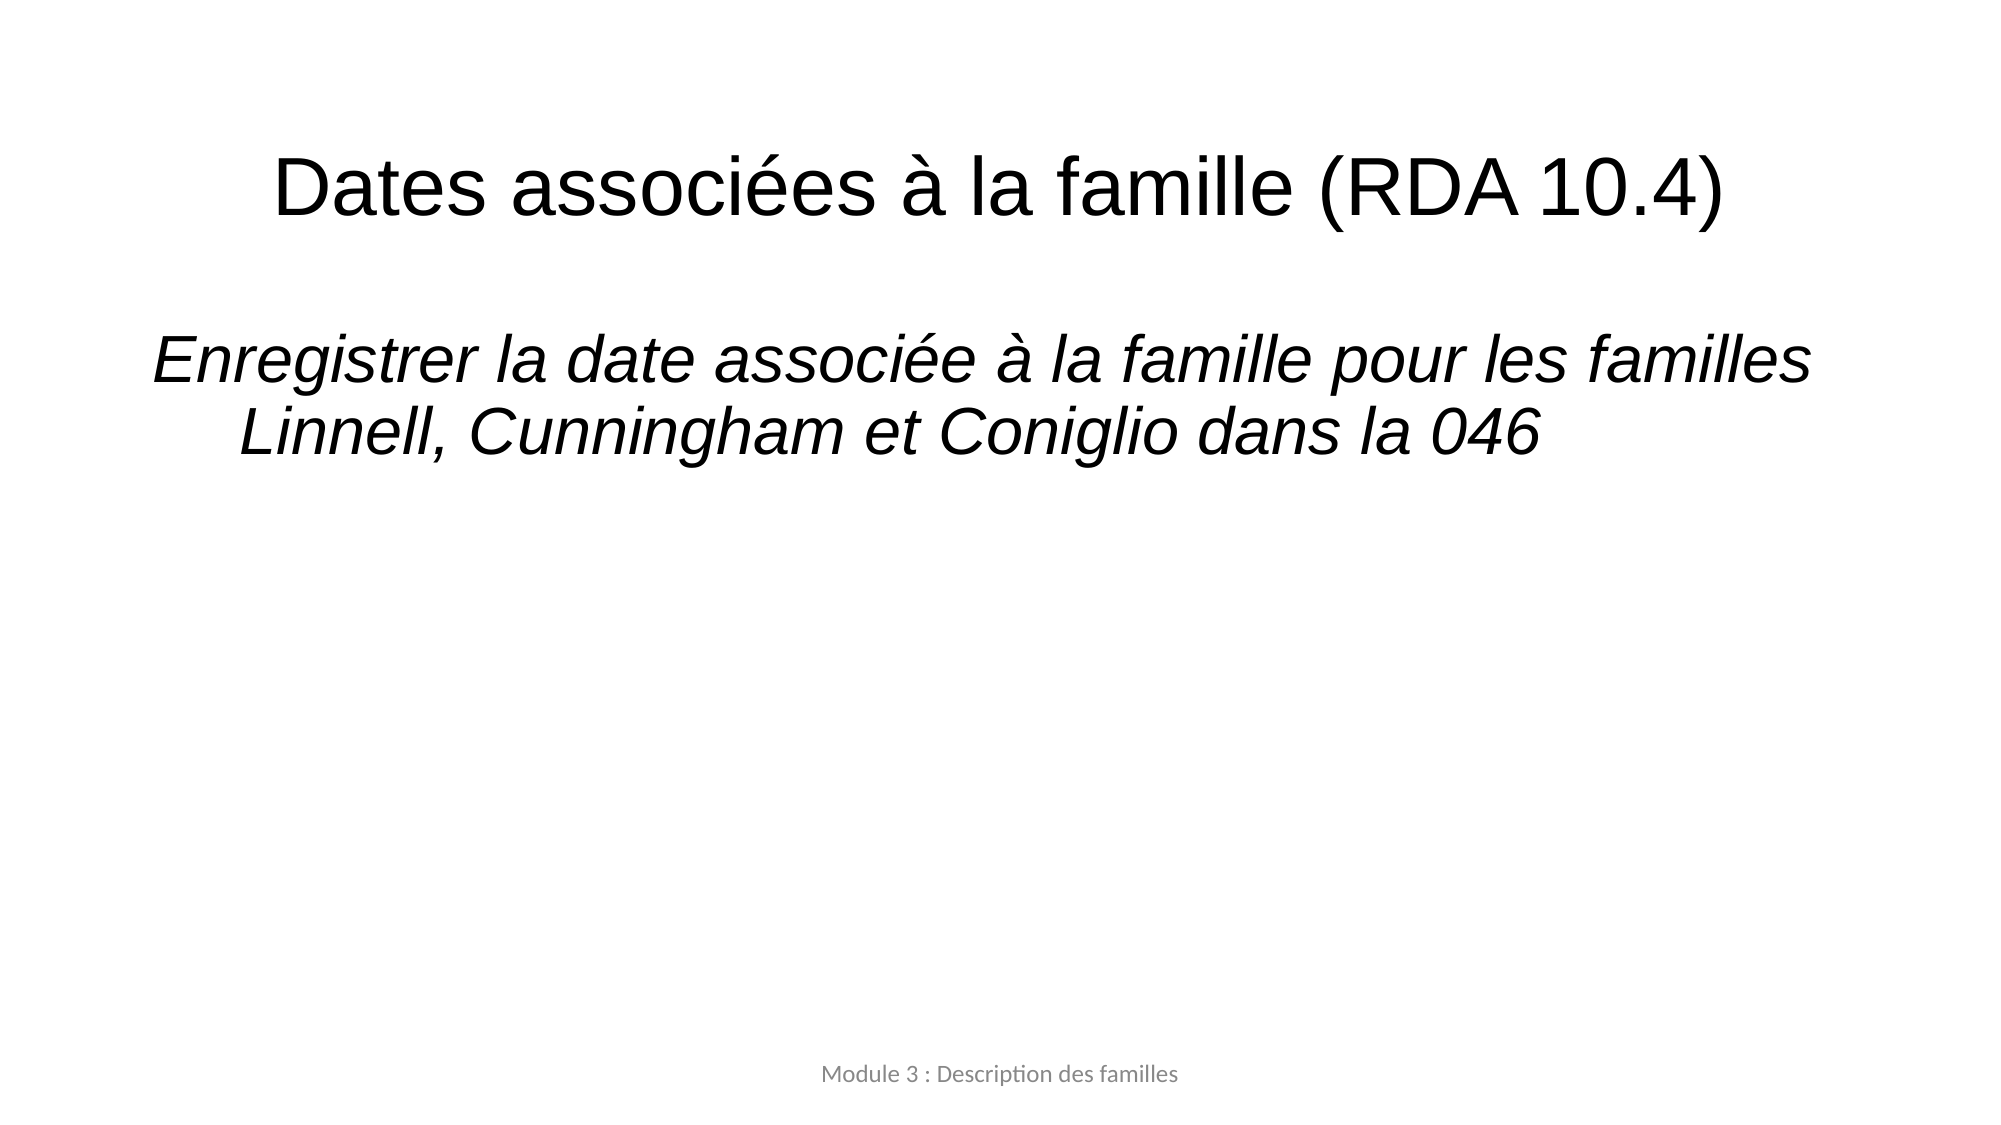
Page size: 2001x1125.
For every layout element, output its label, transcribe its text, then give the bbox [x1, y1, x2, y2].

list Enregistrer la date associée à la famille pour les familles Linnell, Cunningham et Coniglio dans la 046 [137, 317, 1863, 1014]
title Dates associées à la famille (RDA 10.4) [137, 100, 1863, 278]
footer Module 3 : Description des familles [662, 1042, 1338, 1103]
